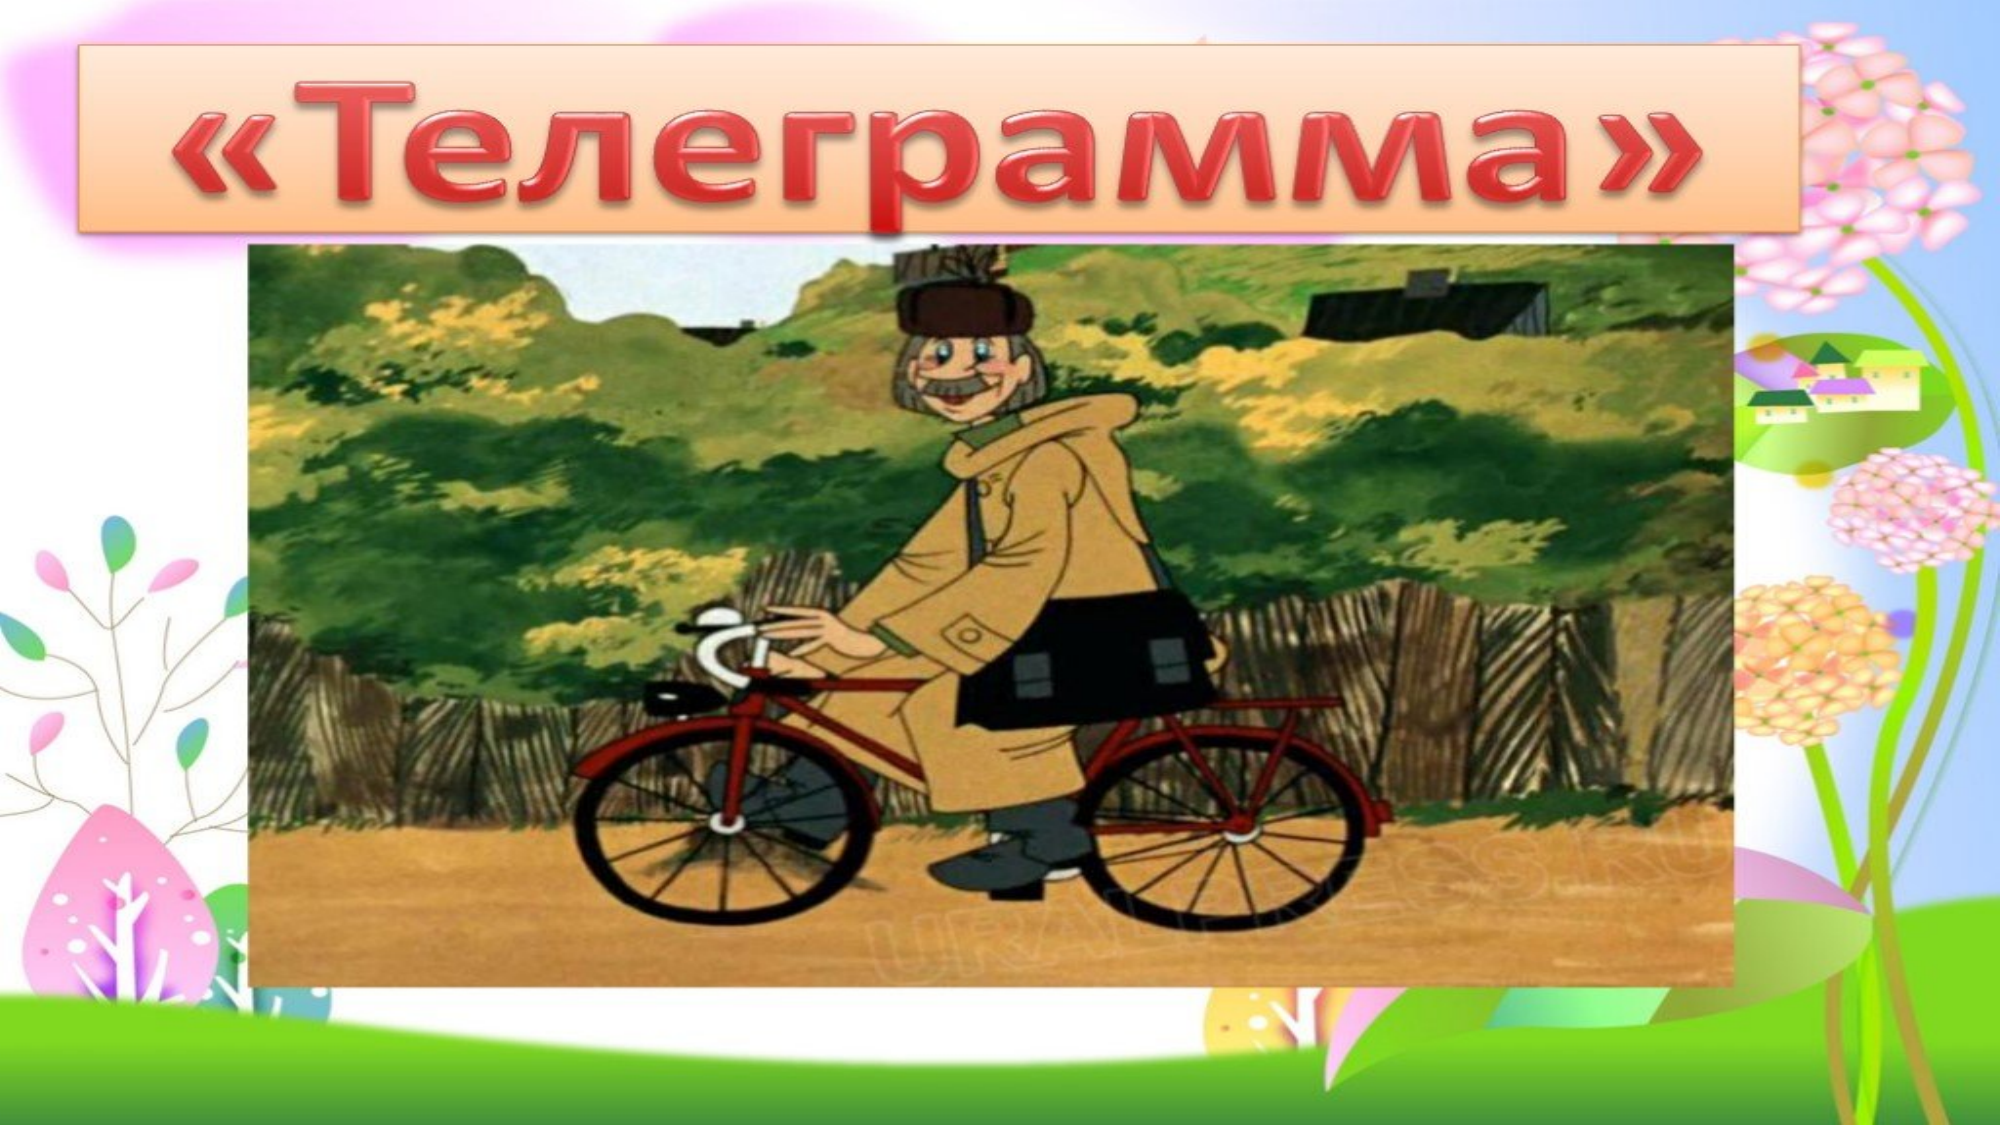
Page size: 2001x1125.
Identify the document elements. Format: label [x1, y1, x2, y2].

list [0, 0, 2000, 1125]
